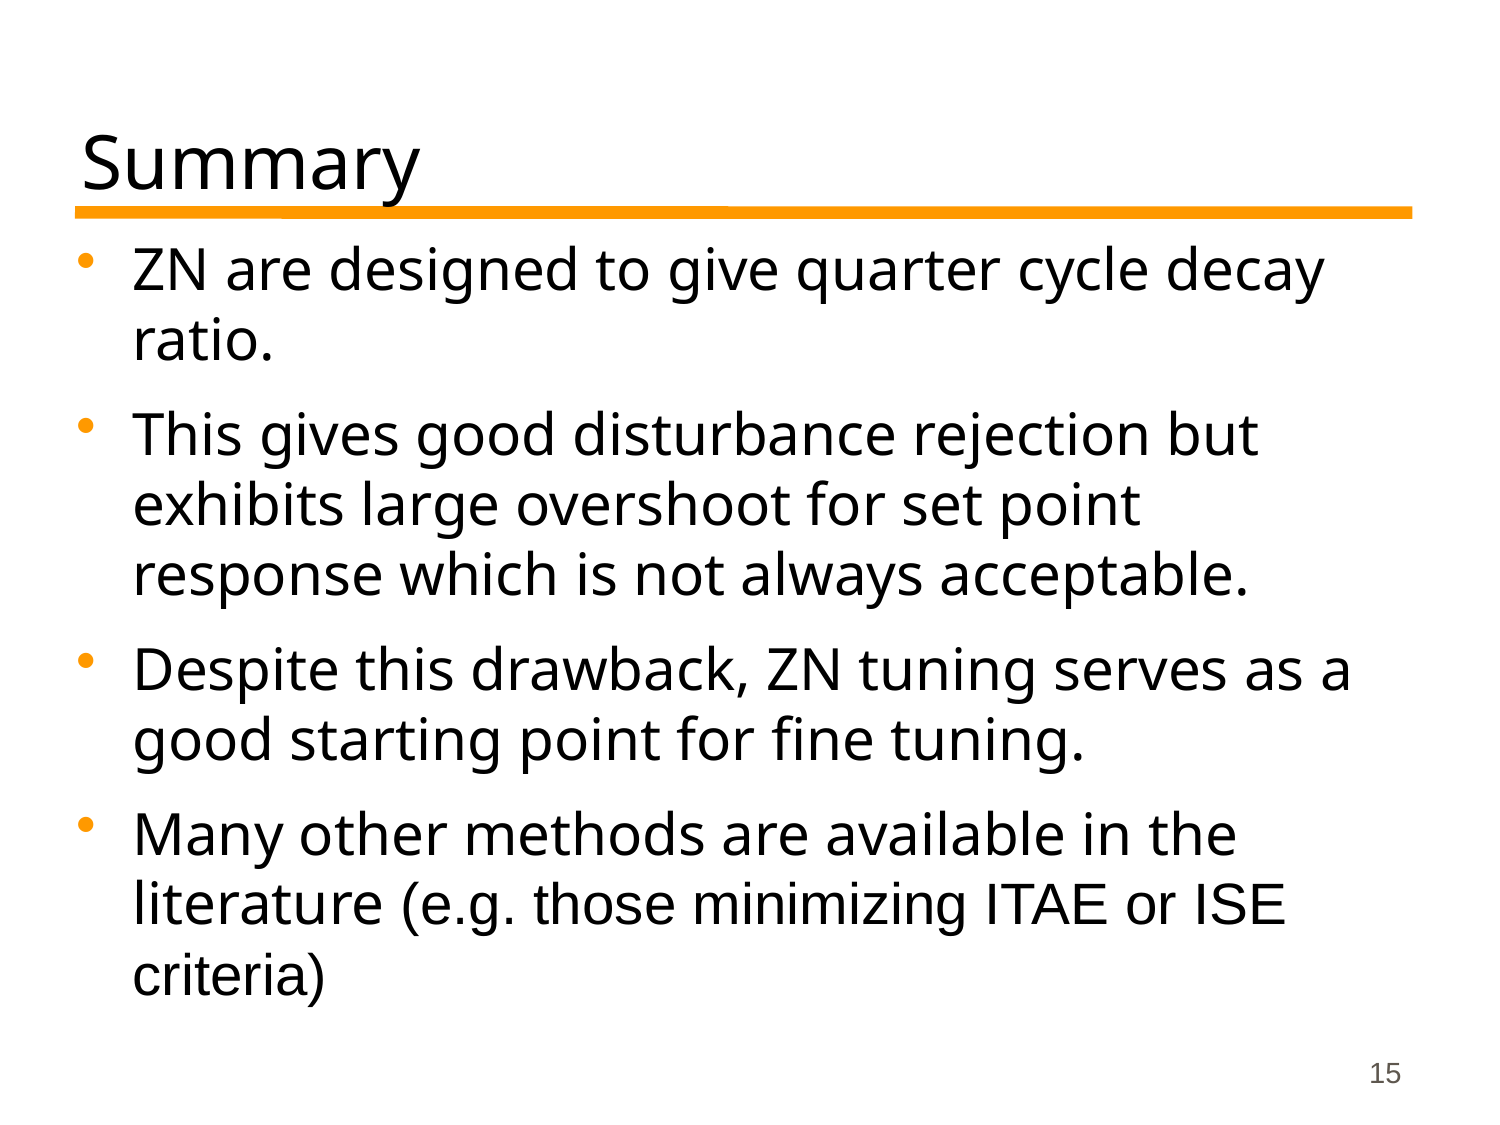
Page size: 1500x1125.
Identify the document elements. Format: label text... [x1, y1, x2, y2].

title Summary [66, 24, 1413, 213]
list ZN are designed to give quarter cycle decay ratio. This gives good disturbance rejection but exhibits large overshoot for set point response which is not always acceptable. Despite this drawback, ZN tuning serves as a good starting point for fine tuning. Many other methods are available in the literature (e.g. those minimizing ITAE or ISE criteria) [61, 224, 1413, 994]
slide_number 15 [1103, 1021, 1417, 1098]
